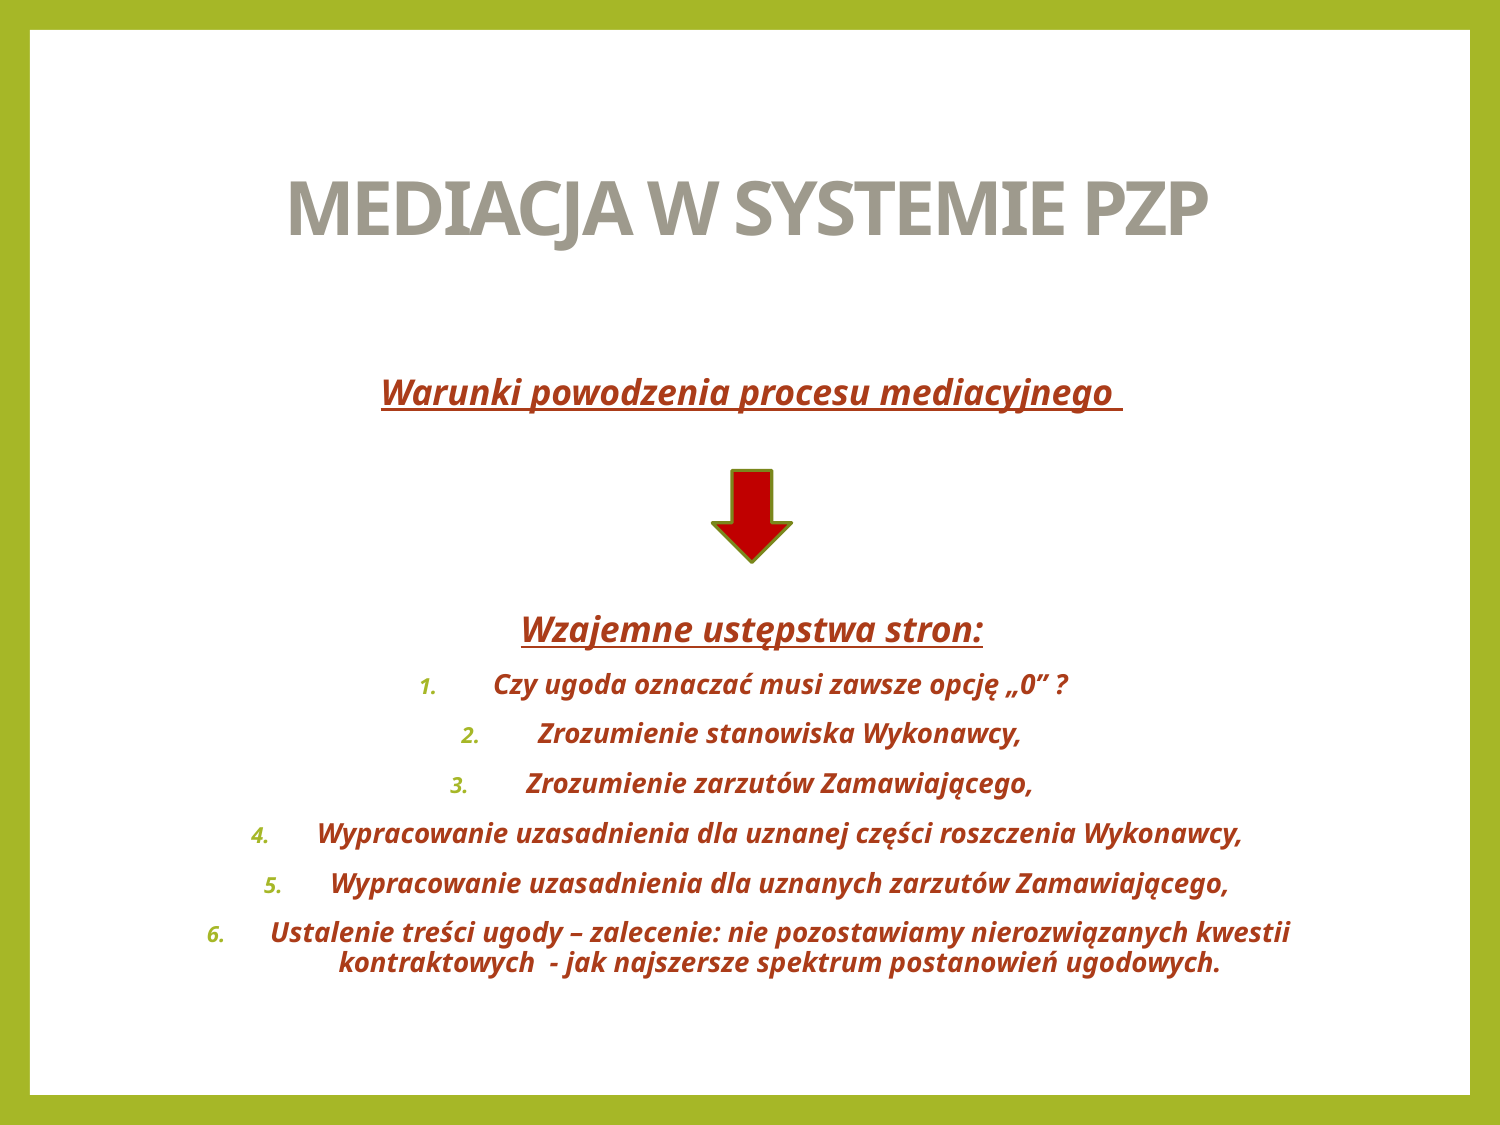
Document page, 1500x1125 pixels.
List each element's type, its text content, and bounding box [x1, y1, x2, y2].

title MEDIACJA W SYSTEMIE PZP [140, 99, 1356, 323]
text_box [710, 468, 794, 564]
list Warunki powodzenia procesu mediacyjnego Wzajemne ustępstwa stron: Czy ugoda oznaczać musi zawsze opcję „0” ? Zrozumienie stanowiska Wykonawcy, Zrozumienie zarzutów Zamawiającego, Wypracowanie uzasadnienia dla uznanej części roszczenia Wykonawcy, Wypracowanie uzasadnienia dla uznanych zarzutów Zamawiającego, Ustalenie treści ugody – zalecenie: nie pozostawiamy nierozwiązanych kwestii kontraktowych - jak najszersze spektrum postanowień ugodowych. [144, 300, 1360, 988]
